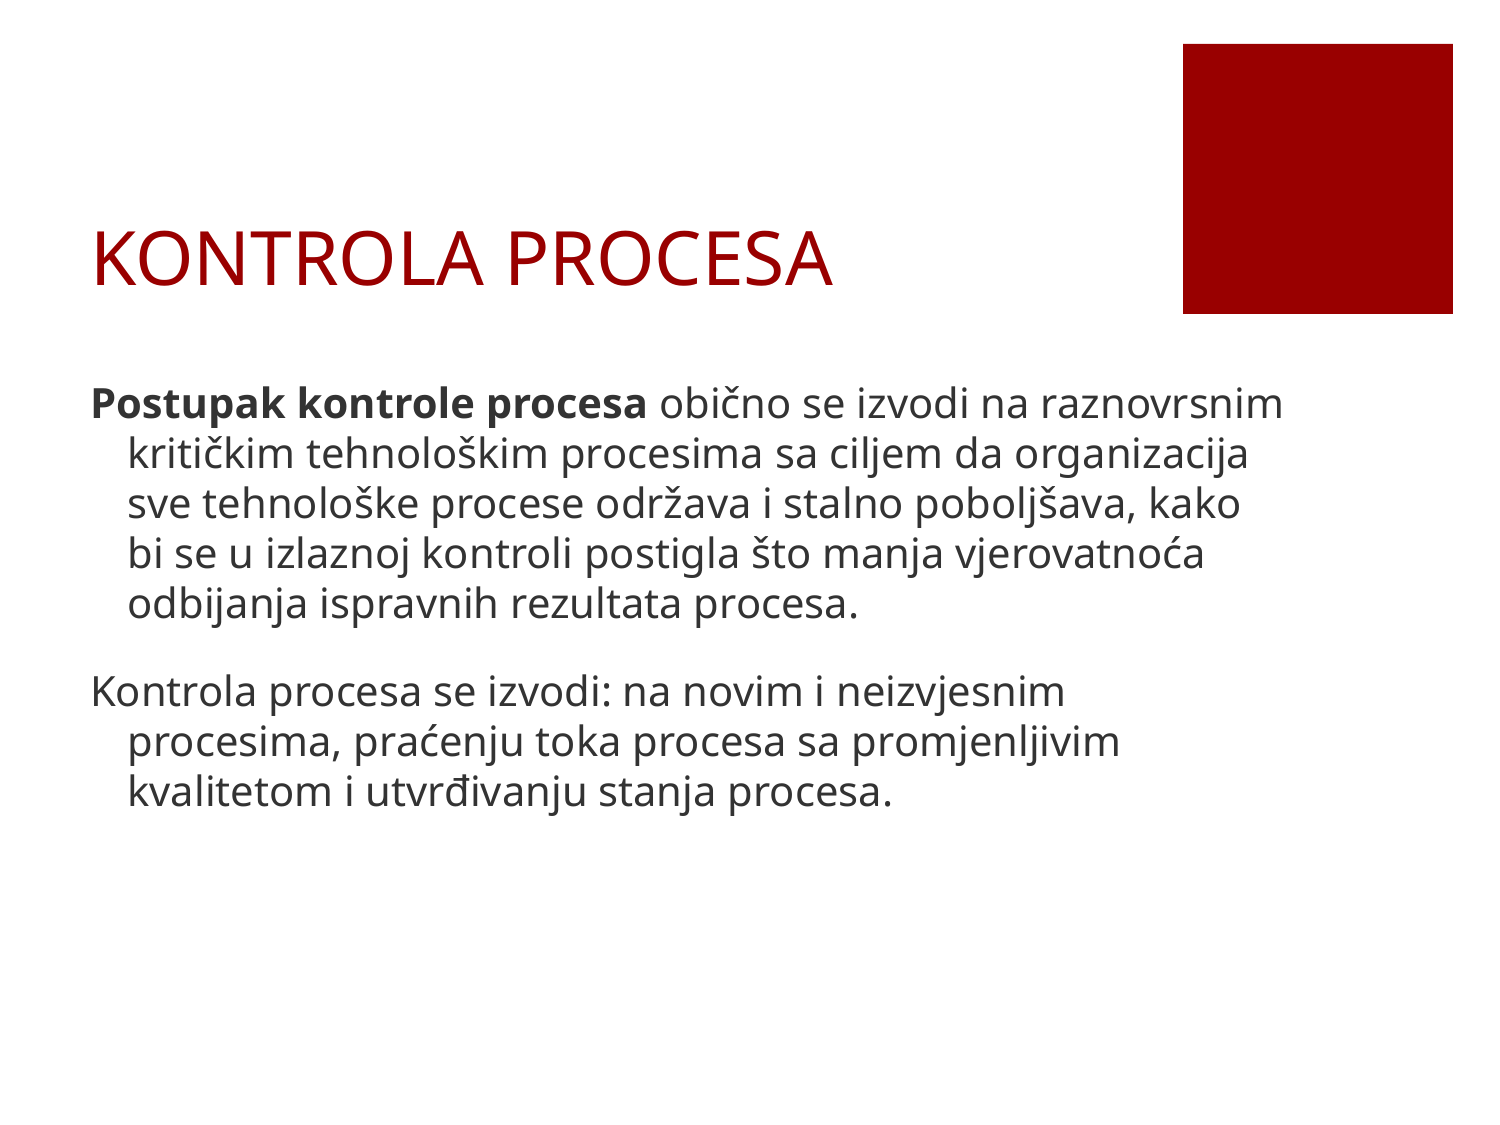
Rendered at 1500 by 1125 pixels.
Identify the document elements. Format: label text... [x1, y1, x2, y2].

title KONTROLA PROCESA [75, 120, 1143, 309]
list Postupak kontrole procesa obično se izvodi na raznovrsnim kritičkim tehnološkim procesima sa ciljem da organizacija sve tehnološke procese održava i stalno poboljšava, kako bi se u izlaznoj kontroli postigla što manja vjerovatnoća odbijanja ispravnih rezultata procesa. Kontrola procesa se izvodi: na novim i neizvjesnim procesima, praćenju toka procesa sa promjenljivim kvalitetom i utvrđivanju stanja procesa. [75, 369, 1300, 1062]
